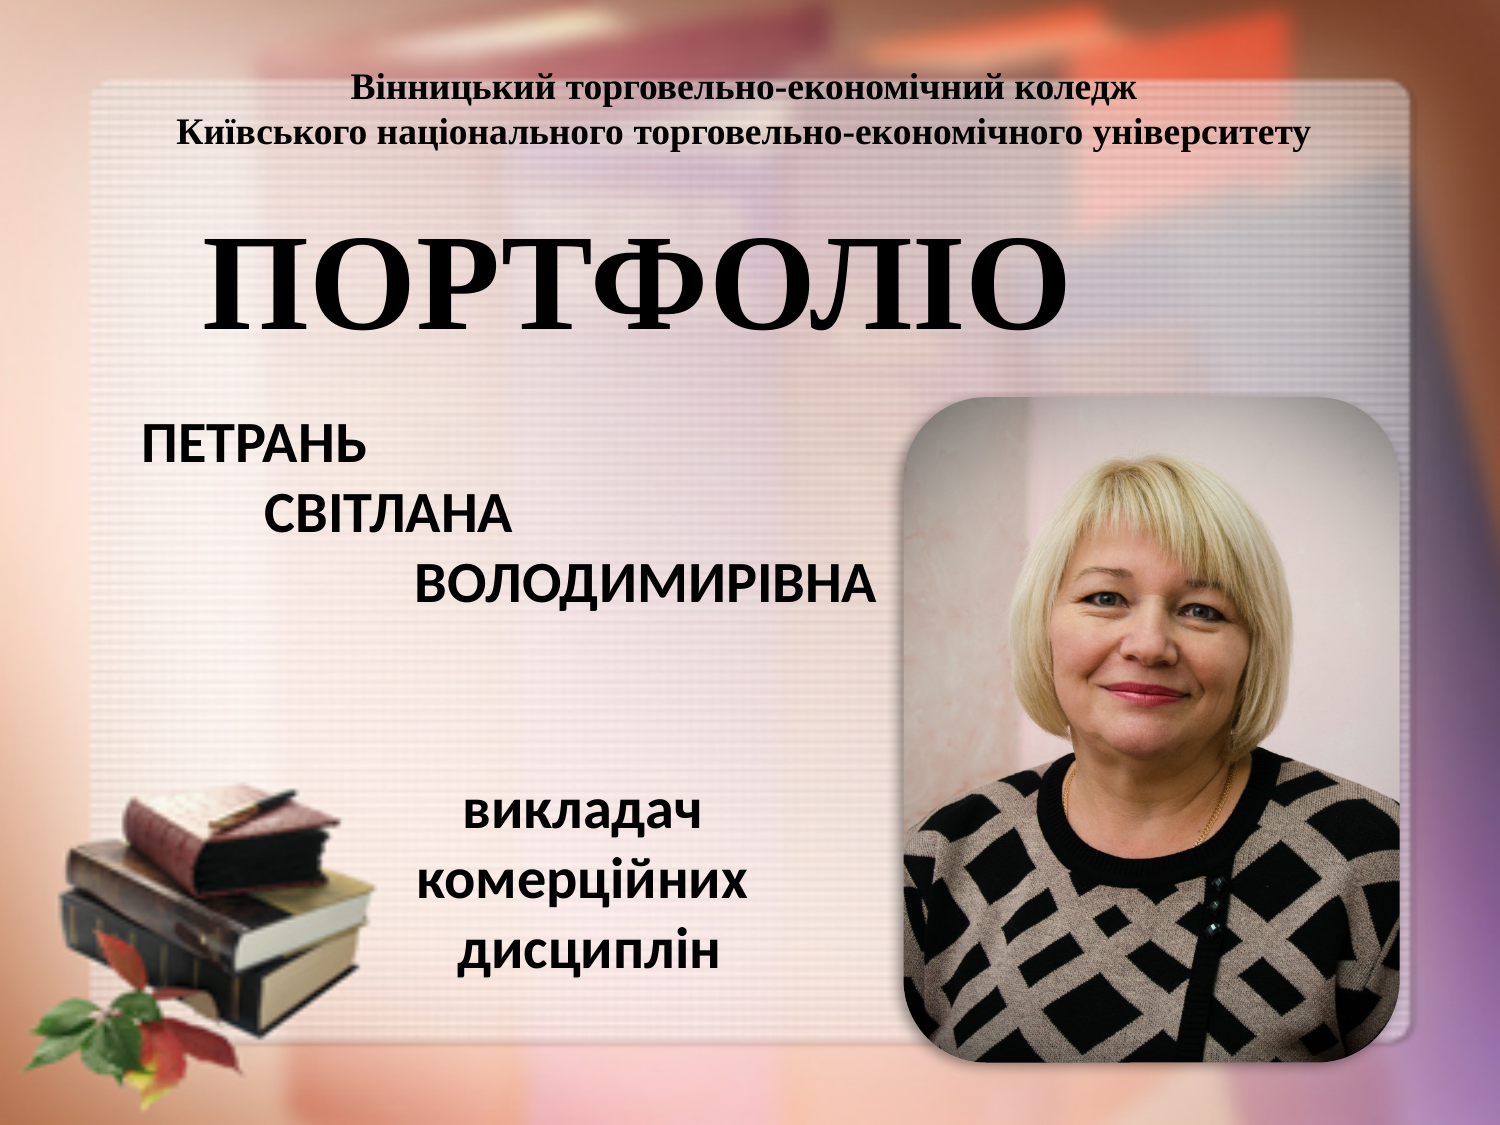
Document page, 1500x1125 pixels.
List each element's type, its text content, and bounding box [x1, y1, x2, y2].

text_box Вінницький торговельно-економічний коледж Київського національного торговельно-економічного університету [76, 54, 1412, 160]
text_box викладач комерційних дисциплін [301, 763, 878, 988]
text_box ПОРТФОЛІО [187, 184, 1089, 365]
text_box ПЕТРАНЬ СВІТЛАНА ВОЛОДИМИРІВНА [100, 397, 901, 622]
picture [0, 0, 1500, 1125]
